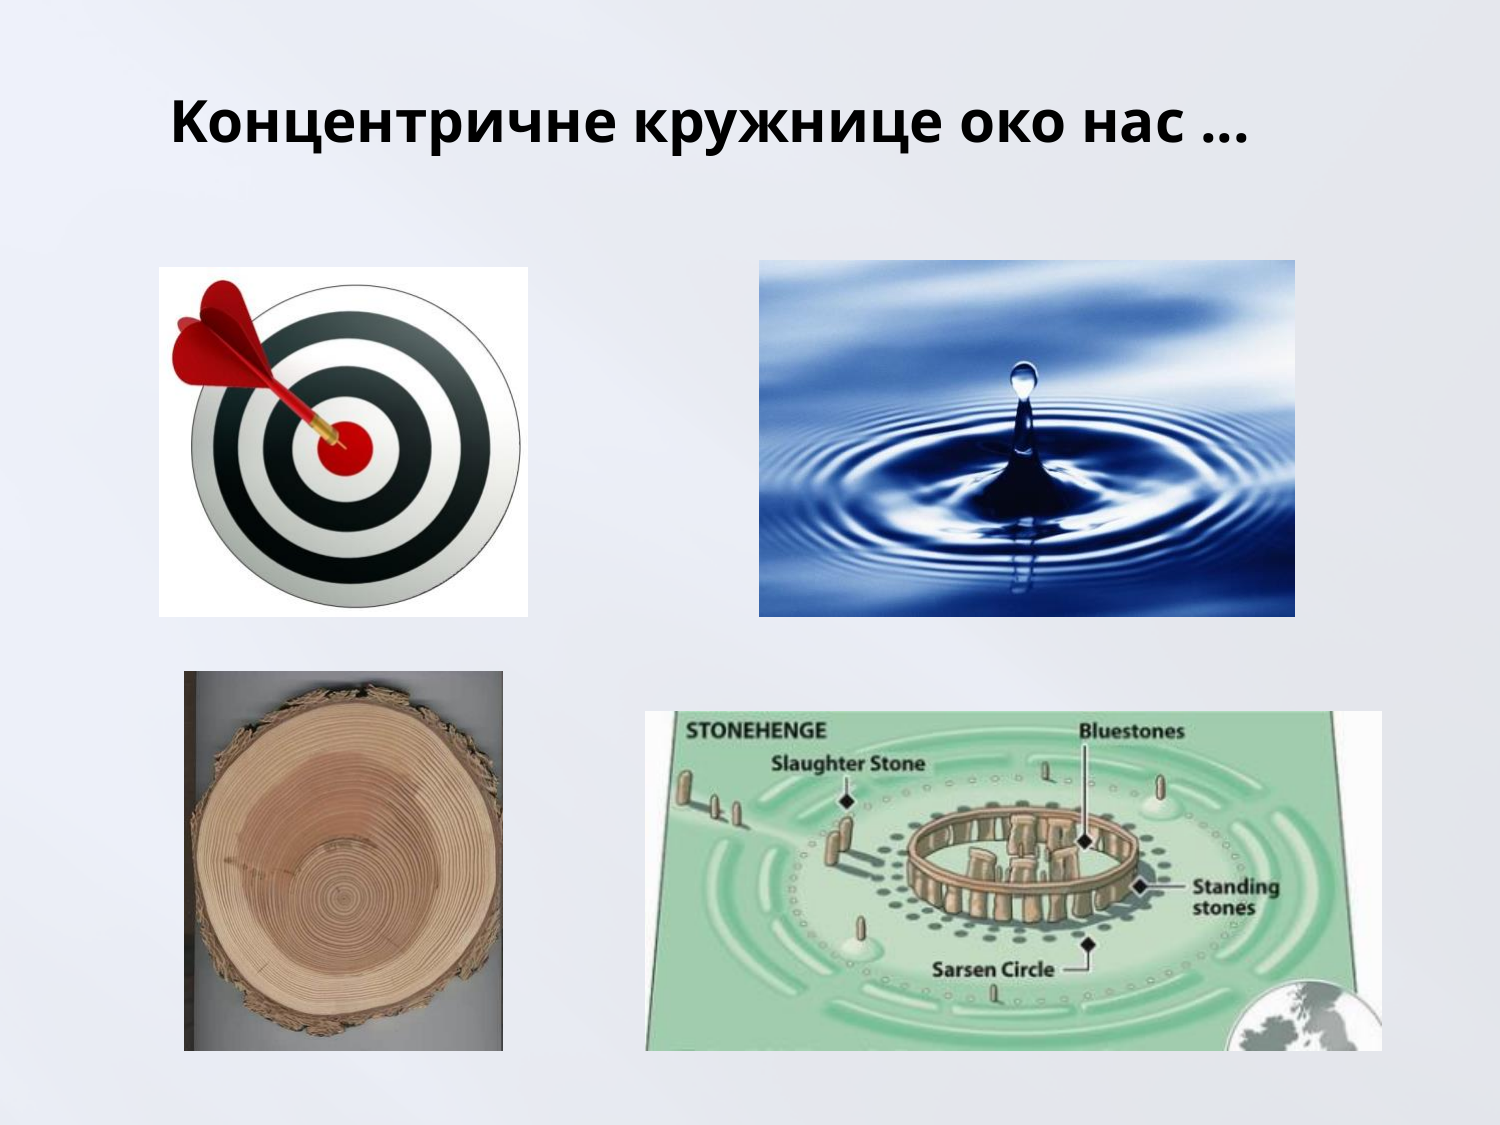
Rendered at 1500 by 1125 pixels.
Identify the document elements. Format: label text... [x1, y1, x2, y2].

picture [184, 671, 503, 1051]
picture [159, 266, 528, 617]
picture [644, 711, 1382, 1051]
picture [758, 260, 1295, 617]
text_box Kонцентричне кружнице око нас ... [154, 42, 1365, 197]
